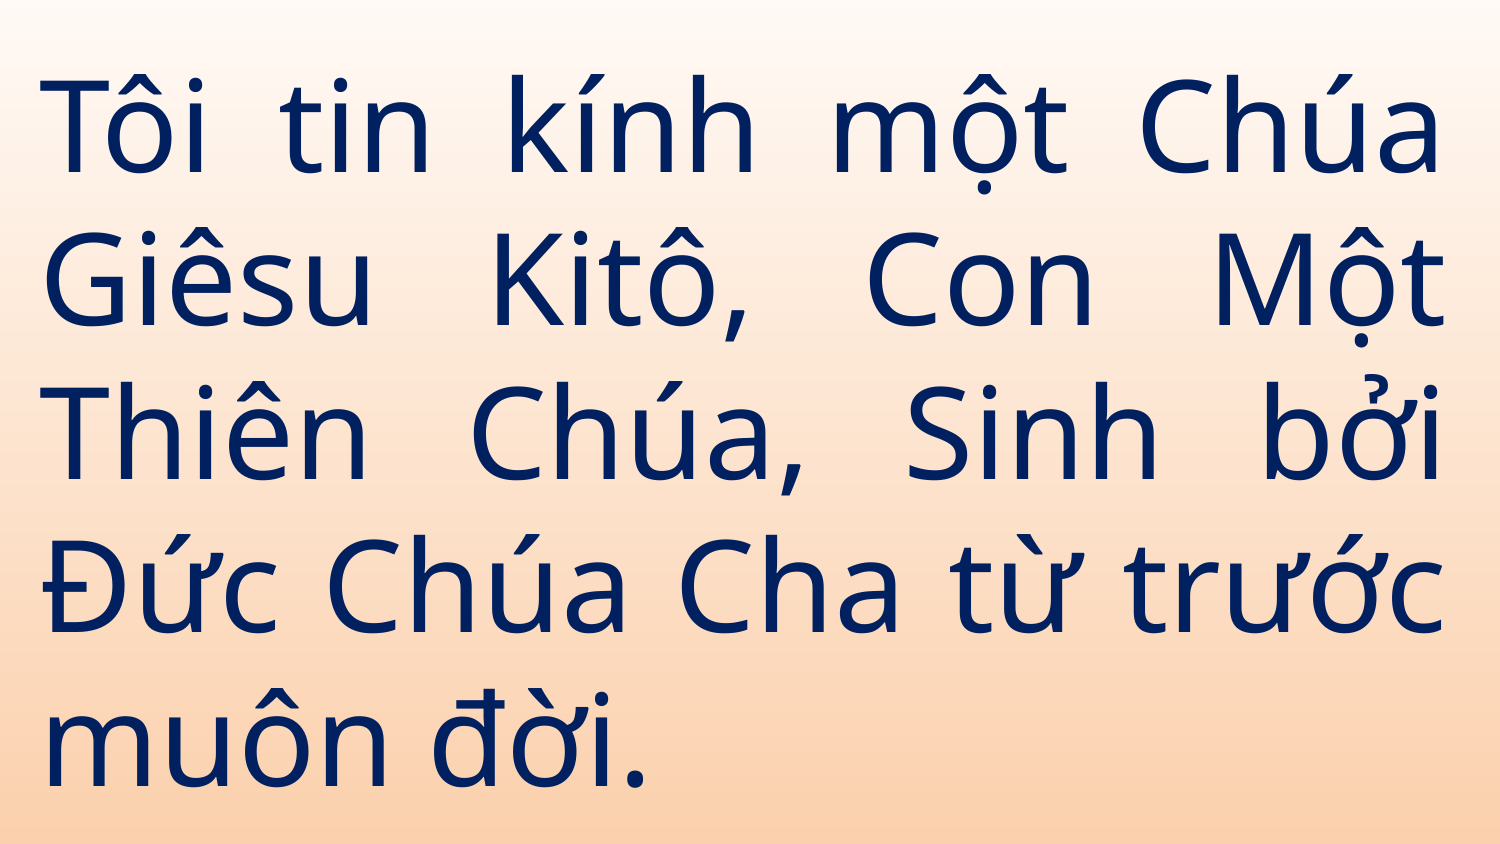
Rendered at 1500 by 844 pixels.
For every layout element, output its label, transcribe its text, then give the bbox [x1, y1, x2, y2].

title Tôi tin kính một Chúa Giêsu Kitô, Con Một Thiên Chúa, Sinh bởi Đức Chúa Cha từ trước muôn đời. [24, 34, 1463, 822]
